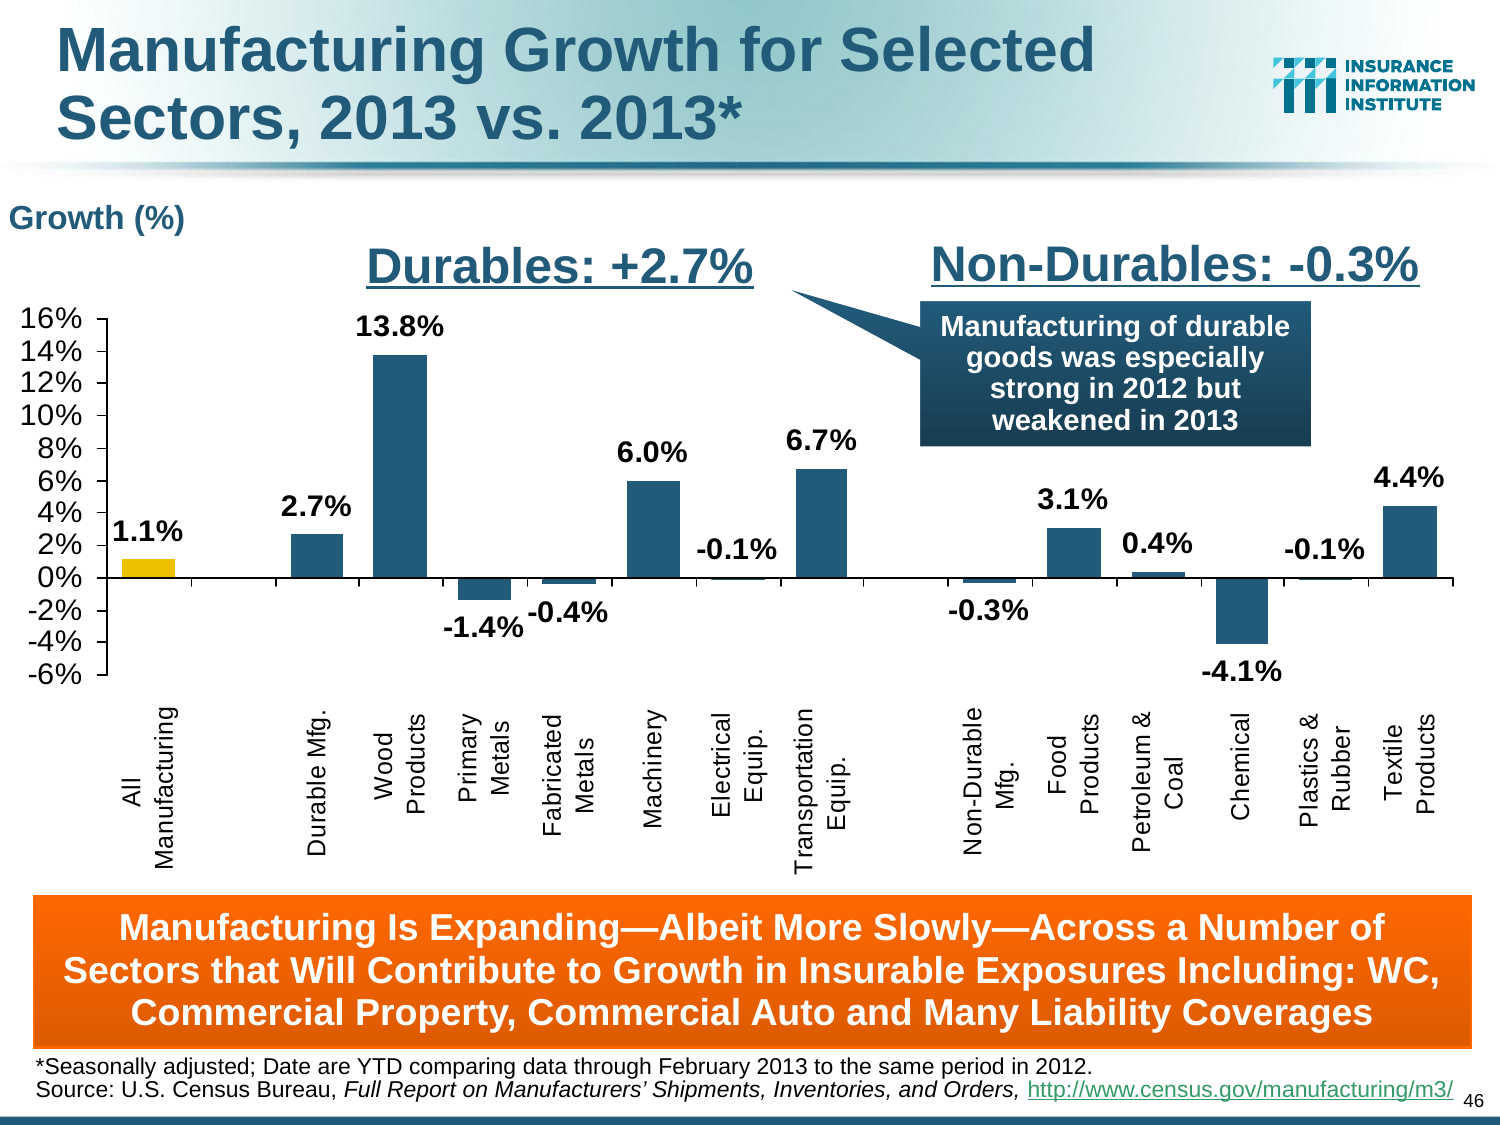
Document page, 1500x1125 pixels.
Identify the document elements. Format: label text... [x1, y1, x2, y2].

text_box Manufacturing Is Expanding—Albeit More Slowly—Across a Number of Sectors that Will Contribute to Growth in Insurable Exposures Including: WC, Commercial Property, Commercial Auto and Many Liability Coverages [33, 896, 1471, 1048]
text_box *Seasonally adjusted; Date are YTD comparing data through February 2013 to the same period in 2012. Source: U.S. Census Bureau, Full Report on Manufacturers’ Shipments, Inventories, and Orders, http://www.census.gov/manufacturing/m3/ [0, 1055, 1467, 1125]
picture [0, 0, 1500, 189]
text_box Durables: +2.7% [121, 240, 736, 266]
text_box Growth (%) [8, 200, 221, 237]
text_box Non-Durables: -0.3% [736, 238, 1500, 293]
slide_number 46 [1467, 1091, 1485, 1112]
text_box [6, 268, 1462, 888]
title Manufacturing Growth for Selected Sectors, 2013 vs. 2013* [48, 14, 1264, 157]
